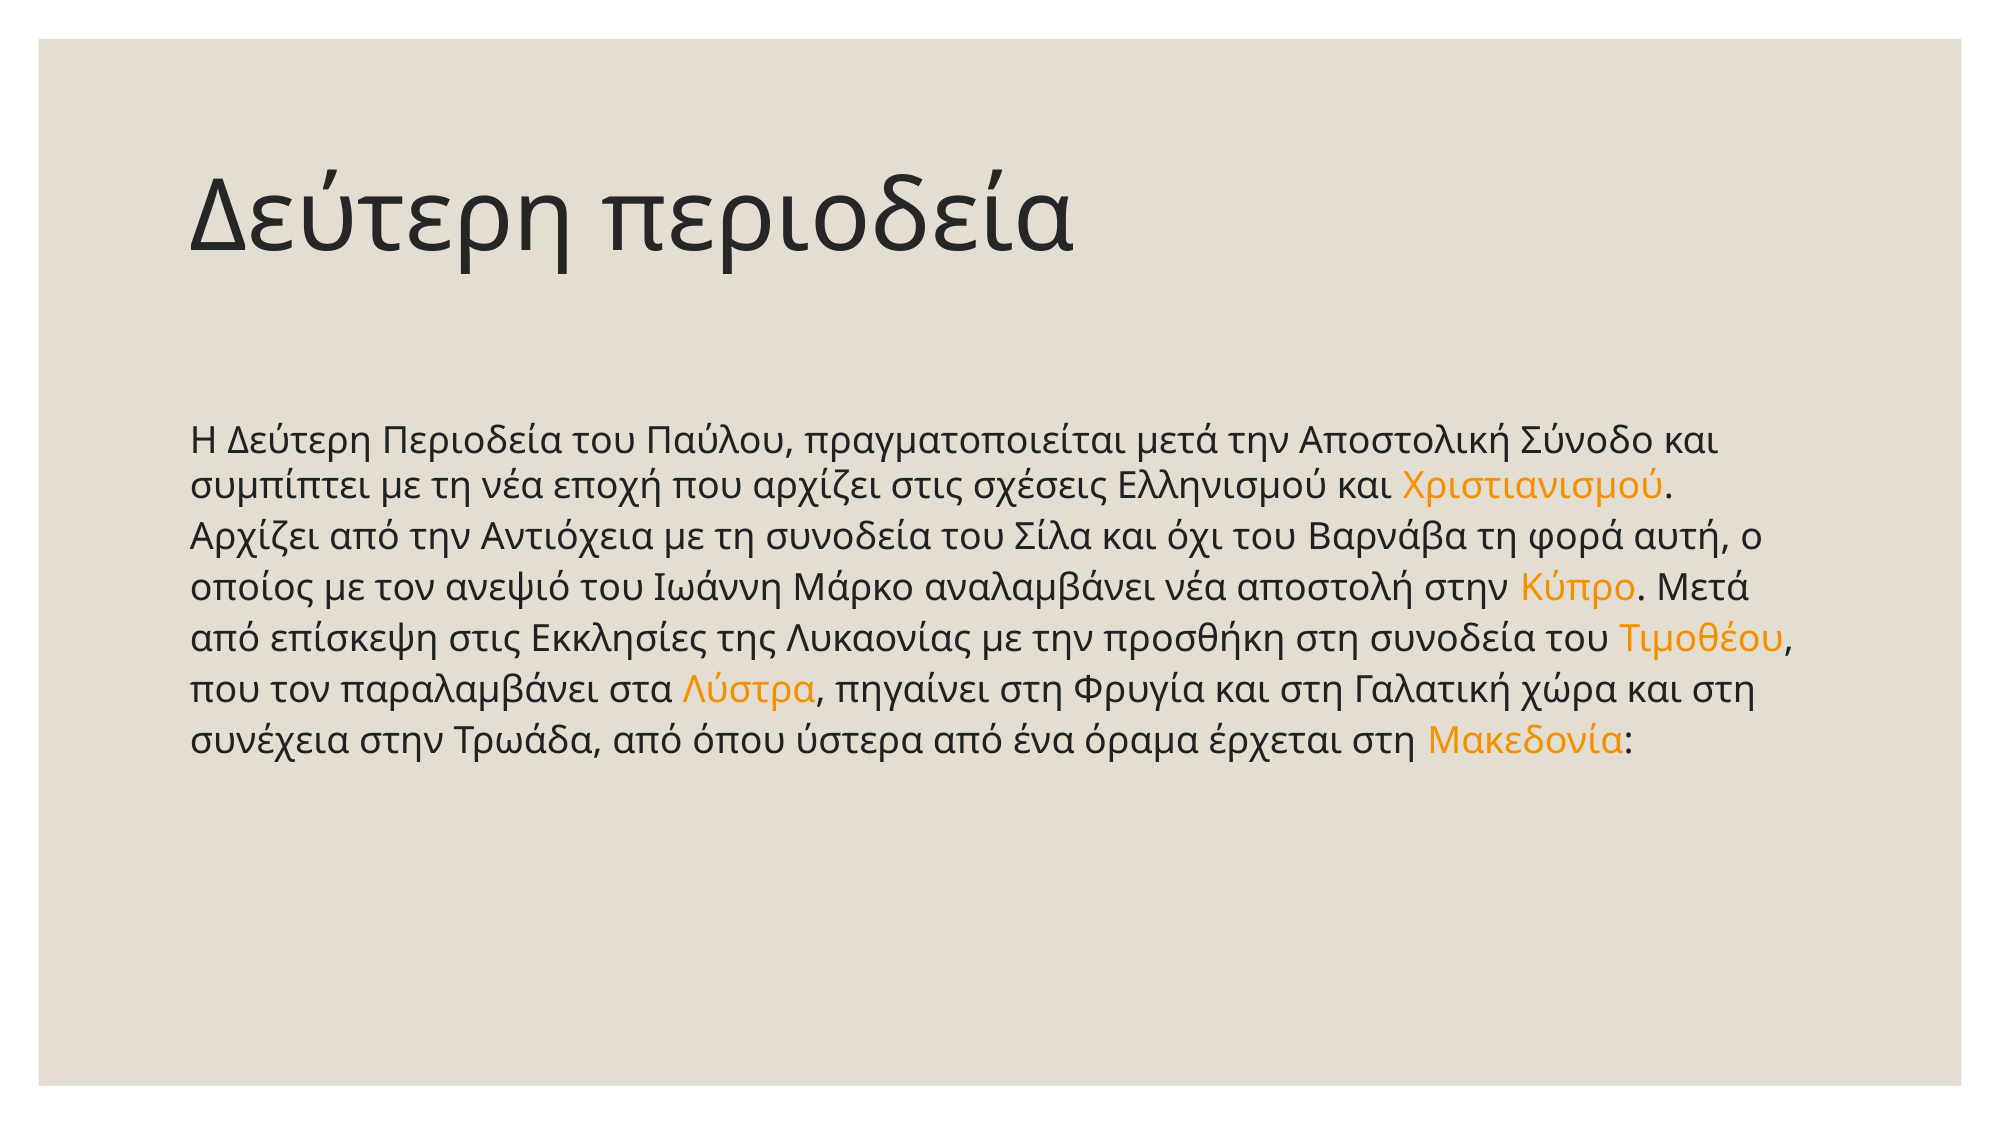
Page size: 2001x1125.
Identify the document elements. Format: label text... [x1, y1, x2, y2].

title Δεύτερη περιοδεία [174, 105, 1825, 331]
list Η Δεύτερη Περιοδεία του Παύλου, πραγματοποιείται μετά την Αποστολική Σύνοδο και συμπίπτει με τη νέα εποχή που αρχίζει στις σχέσεις Ελληνισμού και Χριστιανισμού. Αρχίζει από την Αντιόχεια με τη συνοδεία του Σίλα και όχι του Βαρνάβα τη φορά αυτή, ο οποίος με τον ανεψιό του Ιωάννη Μάρκο αναλαμβάνει νέα αποστολή στην Κύπρο. Μετά από επίσκεψη στις Εκκλησίες της Λυκαονίας με την προσθήκη στη συνοδεία του Τιμοθέου, που τον παραλαμβάνει στα Λύστρα, πηγαίνει στη Φρυγία και στη Γαλατική χώρα και στη συνέχεια στην Τρωάδα, από όπου ύστερα από ένα όραμα έρχεται στη Μακεδονία: [174, 345, 1825, 990]
